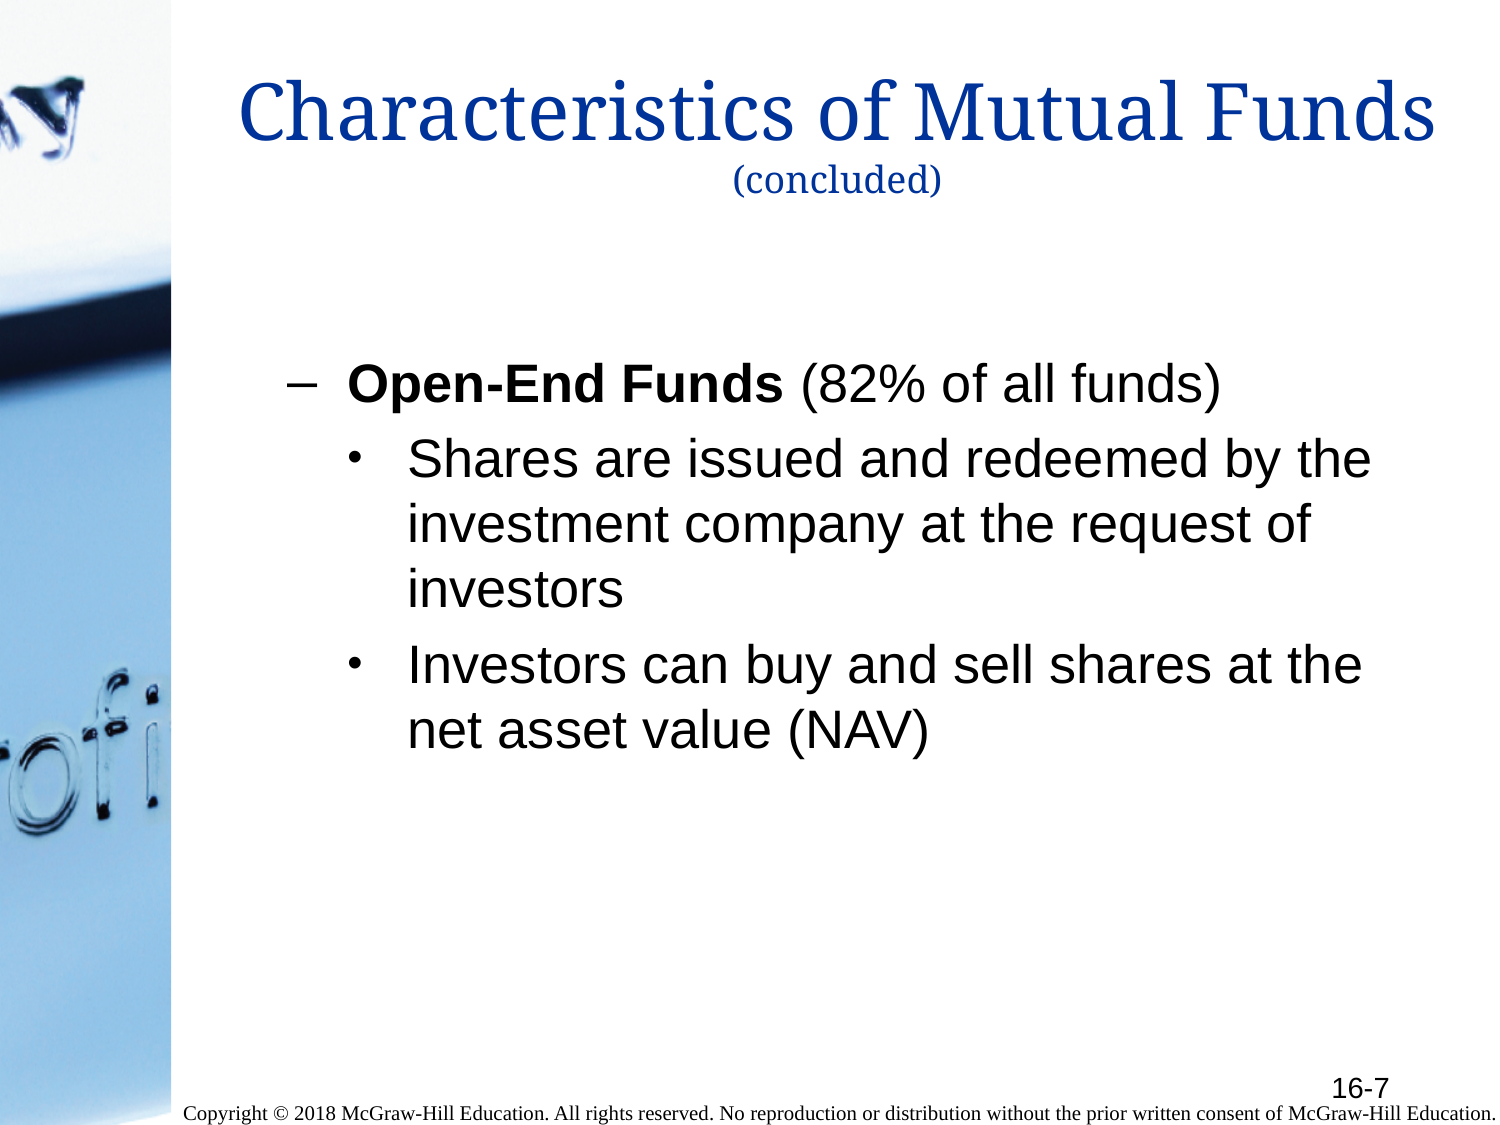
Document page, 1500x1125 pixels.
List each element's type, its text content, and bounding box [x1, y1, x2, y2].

title Characteristics of Mutual Funds (concluded) [174, 37, 1500, 225]
text_box 16-7 [1316, 1062, 1500, 1113]
list Open-End Funds (82% of all funds) Shares are issued and redeemed by the investment company at the request of investors Investors can buy and sell shares at the net asset value (NAV) [212, 287, 1450, 1075]
